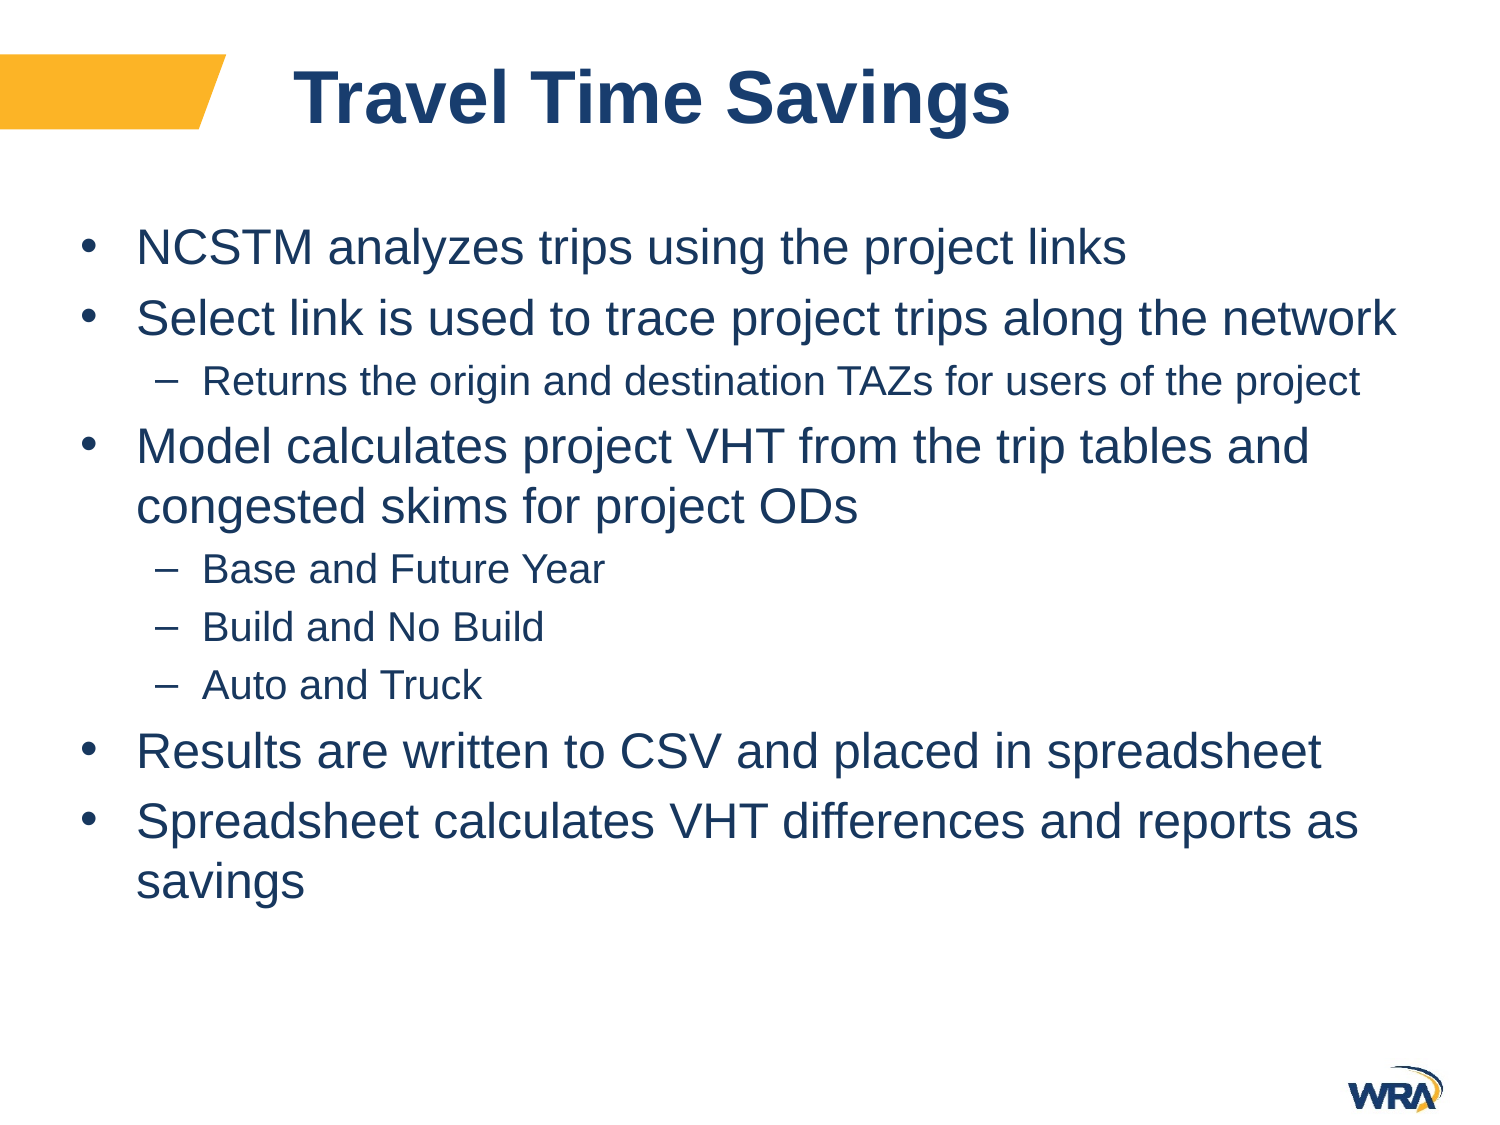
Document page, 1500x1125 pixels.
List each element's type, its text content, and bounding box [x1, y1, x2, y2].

list NCSTM analyzes trips using the project links Select link is used to trace project trips along the network Returns the origin and destination TAZs for users of the project Model calculates project VHT from the trip tables and congested skims for project ODs Base and Future Year Build and No Build Auto and Truck Results are written to CSV and placed in spreadsheet Spreadsheet calculates VHT differences and reports as savings [50, 200, 1450, 1050]
picture [1340, 1058, 1450, 1120]
title Travel Time Savings [278, 37, 1453, 150]
